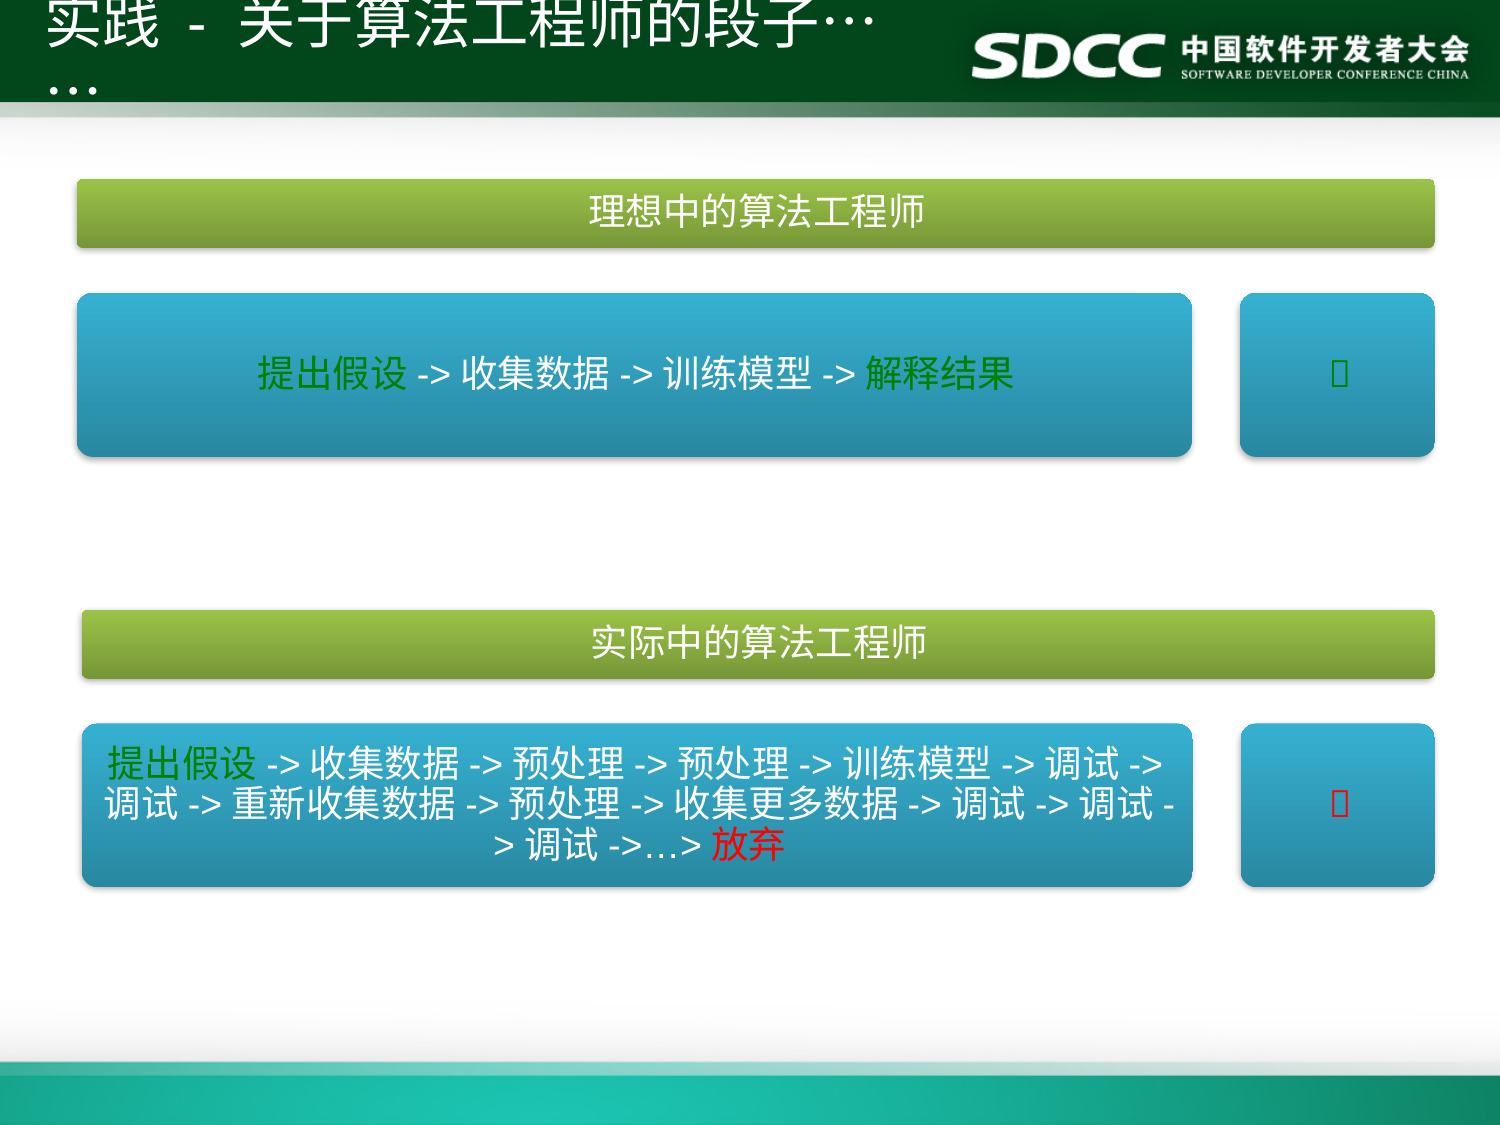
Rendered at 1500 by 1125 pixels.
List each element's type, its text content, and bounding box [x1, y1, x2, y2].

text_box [76, 178, 1436, 458]
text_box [81, 609, 1436, 888]
title 实践 - 关于算法工程师的段子…… [29, 0, 939, 114]
picture [0, 0, 1500, 1125]
